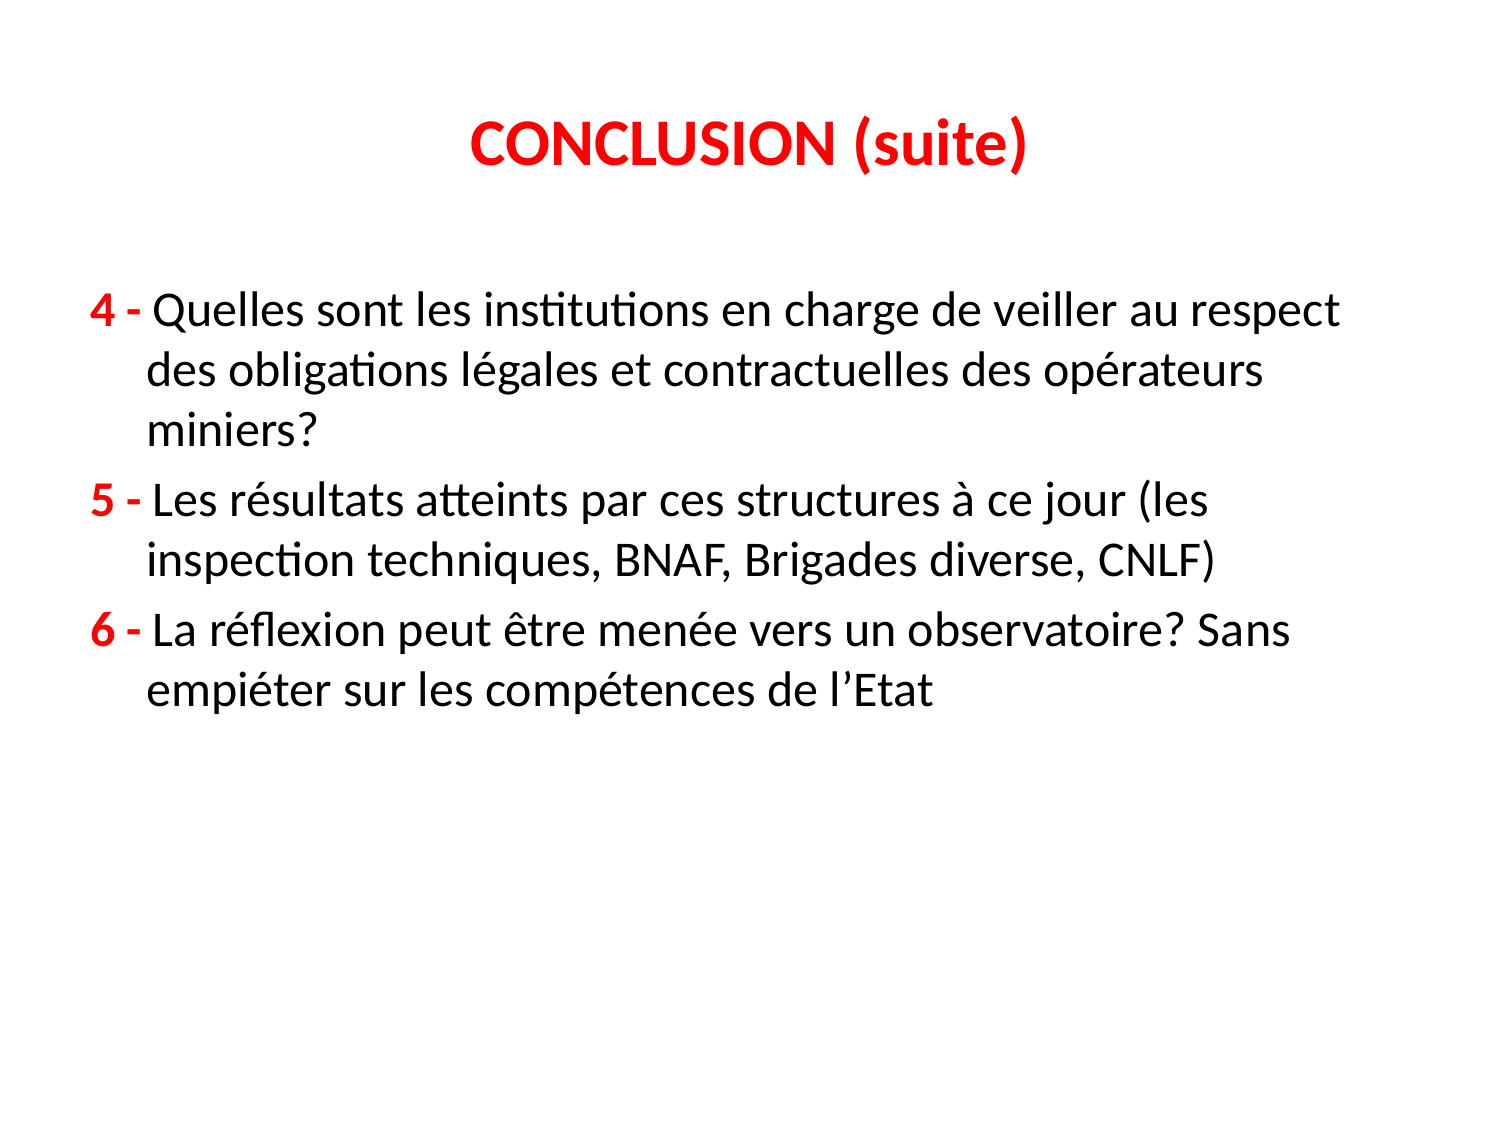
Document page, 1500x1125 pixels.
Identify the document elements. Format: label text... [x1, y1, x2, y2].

list 4 - Quelles sont les institutions en charge de veiller au respect des obligations légales et contractuelles des opérateurs miniers? 5 - Les résultats atteints par ces structures à ce jour (les inspection techniques, BNAF, Brigades diverse, CNLF) 6 - La réflexion peut être menée vers un observatoire? Sans empiéter sur les compétences de l’Etat [75, 199, 1425, 1005]
title CONCLUSION (suite) [75, 45, 1425, 199]
